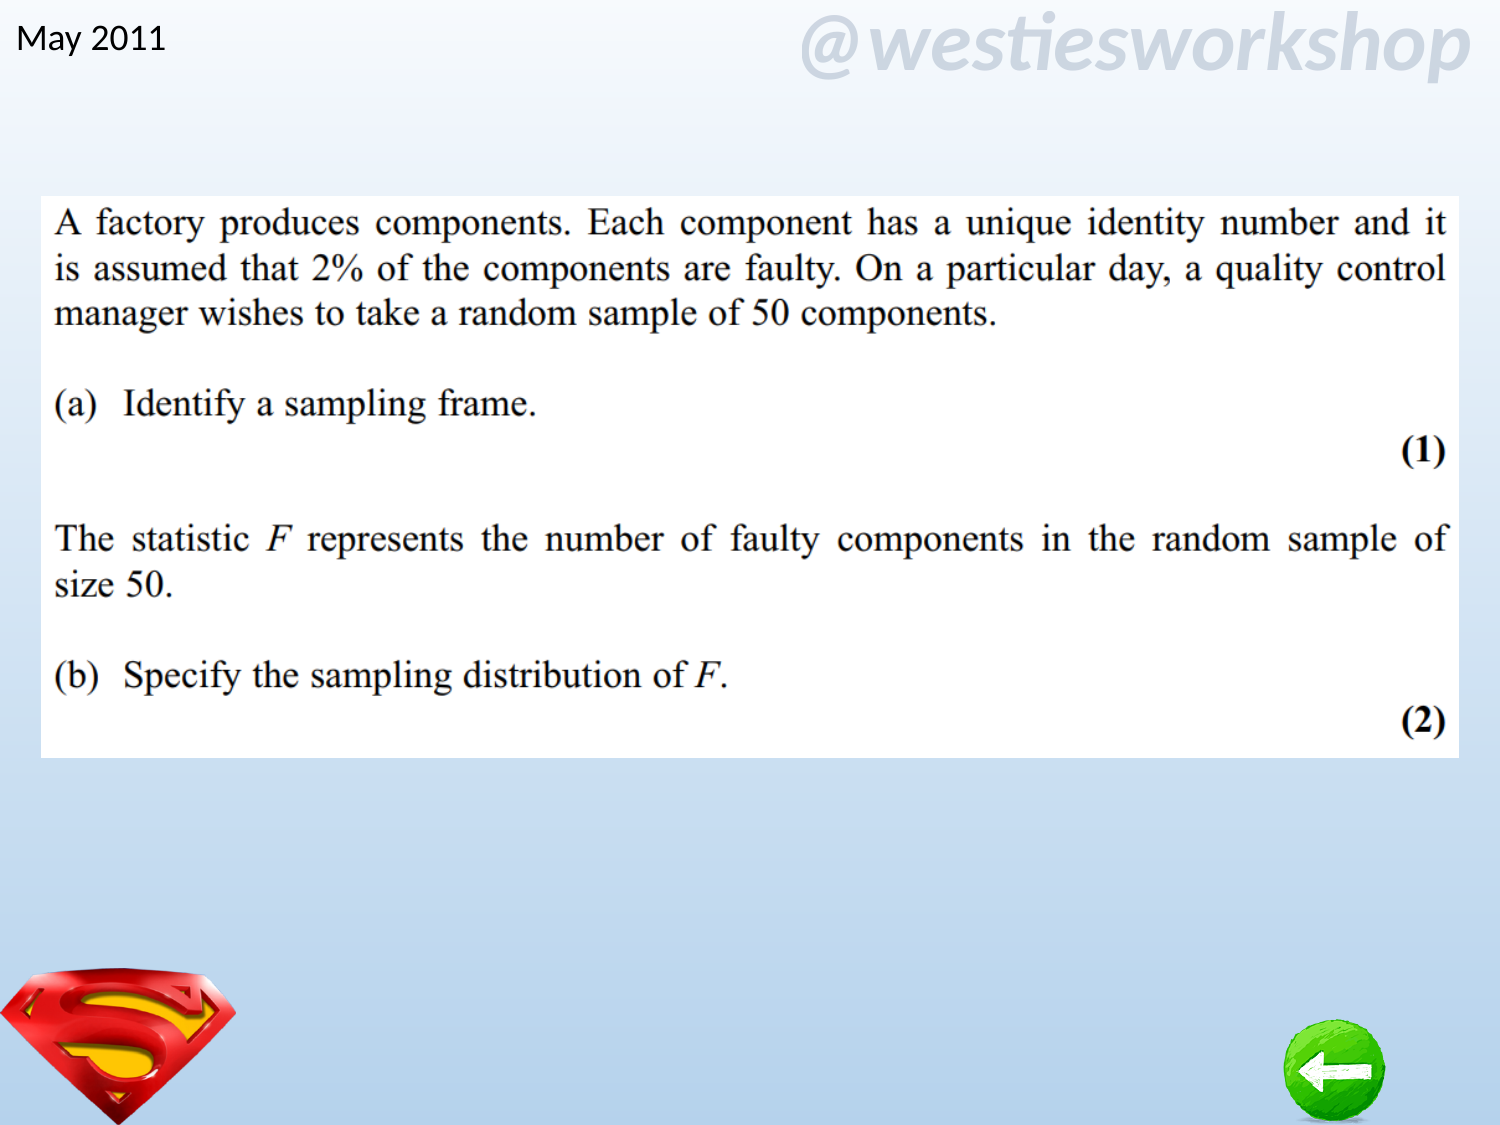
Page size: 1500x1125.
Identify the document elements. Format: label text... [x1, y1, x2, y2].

picture [1281, 1019, 1387, 1125]
text_box May 2011 [1, 5, 182, 66]
picture [41, 196, 1459, 759]
picture [0, 968, 236, 1125]
